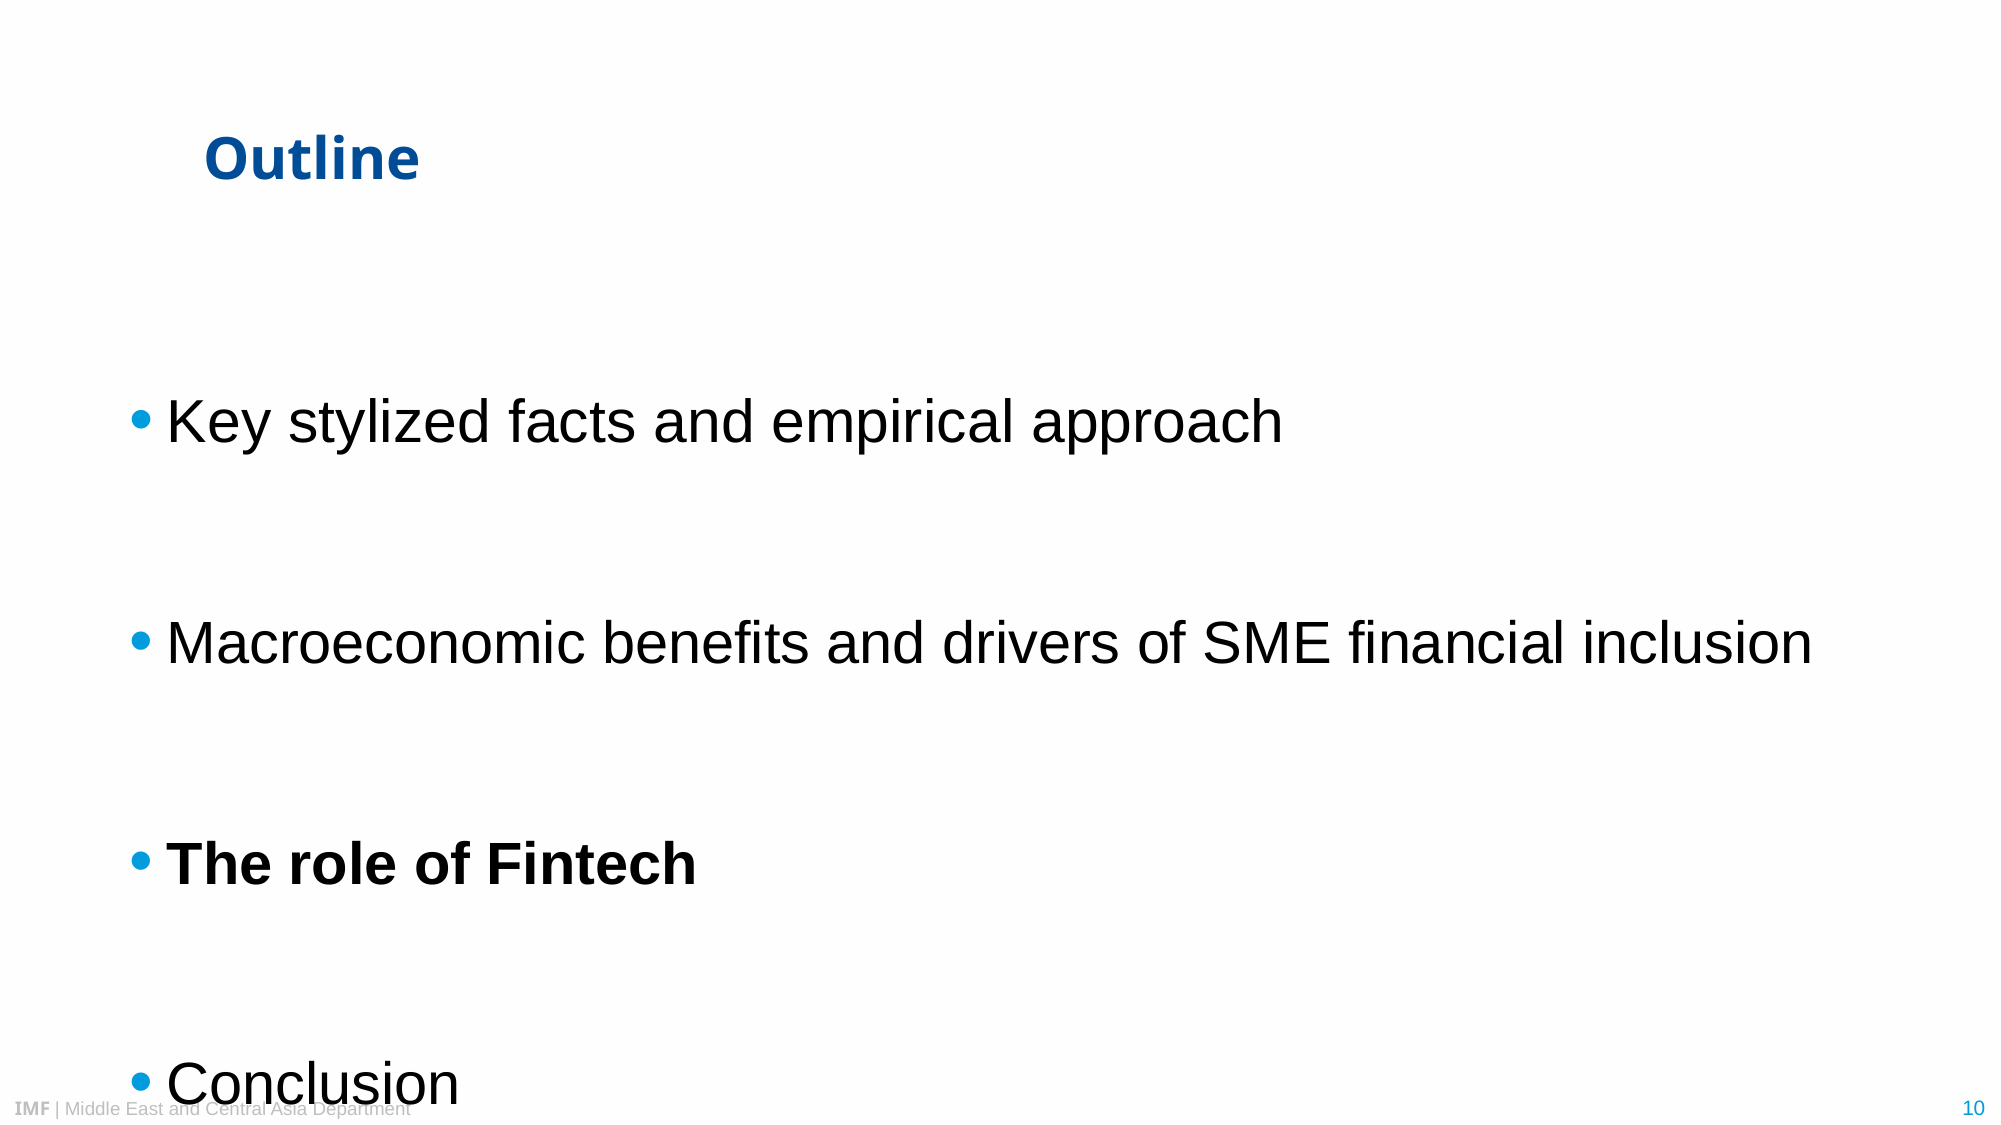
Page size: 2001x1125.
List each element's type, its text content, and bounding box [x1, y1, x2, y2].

title Outline [203, 80, 1798, 213]
list Key stylized facts and empirical approach Macroeconomic benefits and drivers of SME financial inclusion The role of Fintech Conclusion [129, 213, 2000, 1125]
